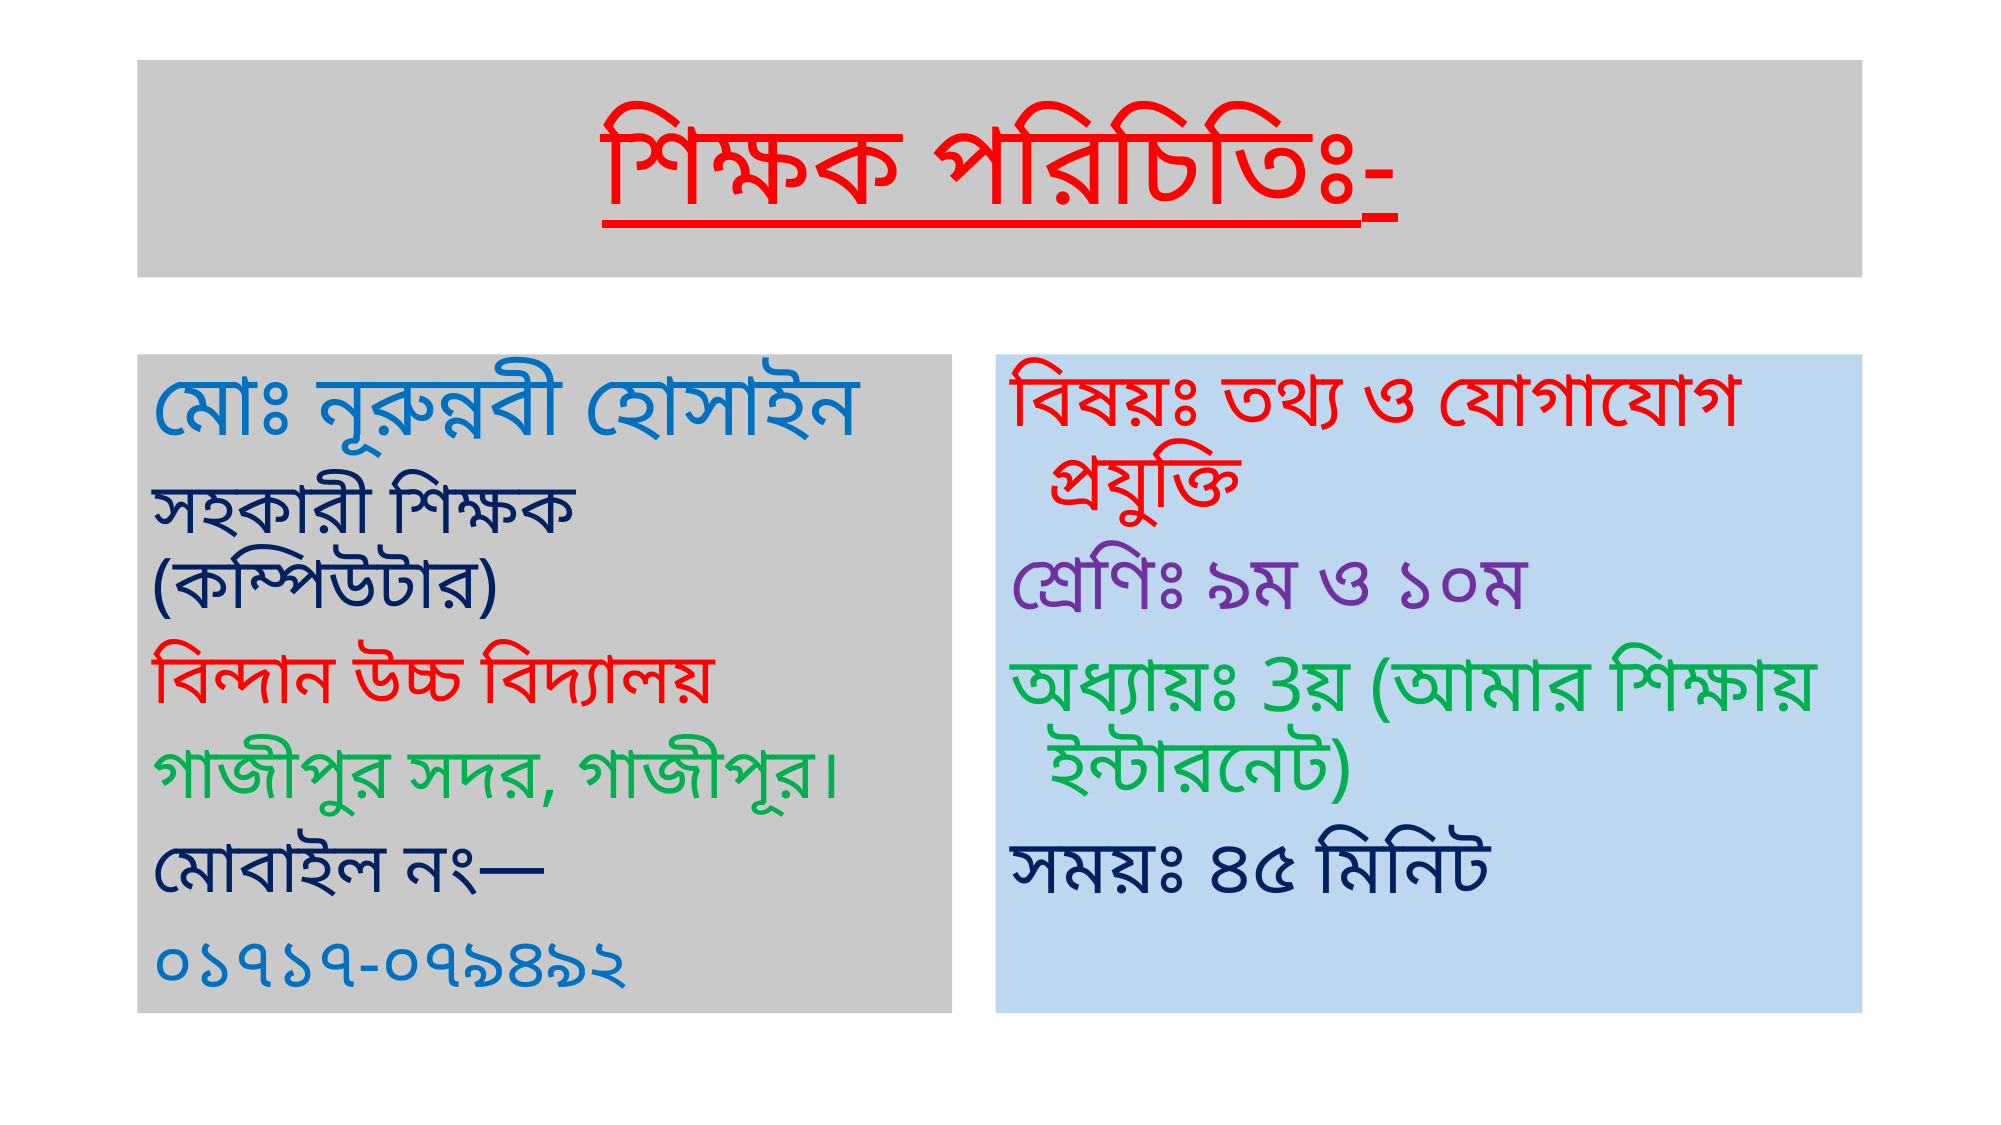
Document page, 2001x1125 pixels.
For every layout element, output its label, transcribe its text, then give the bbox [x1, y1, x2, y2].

list মোঃ নূরুন্নবী হোসাইন সহকারী শিক্ষক (কম্পিউটার) বিন্দান উচ্চ বিদ্যালয় গাজীপুর সদর, গাজীপূর। মোবাইল নং— ০১৭১৭-০৭৯৪৯২ [137, 354, 953, 1014]
title শিক্ষক পরিচিতিঃ- [137, 59, 1863, 278]
list বিষয়ঃ তথ্য ও যোগাযোগ প্রযুক্তি শ্রেণিঃ ৯ম ও ১০ম অধ্যায়ঃ 3য় (আমার শিক্ষায় ইন্টারনেট) সময়ঃ ৪৫ মিনিট [995, 354, 1863, 1014]
